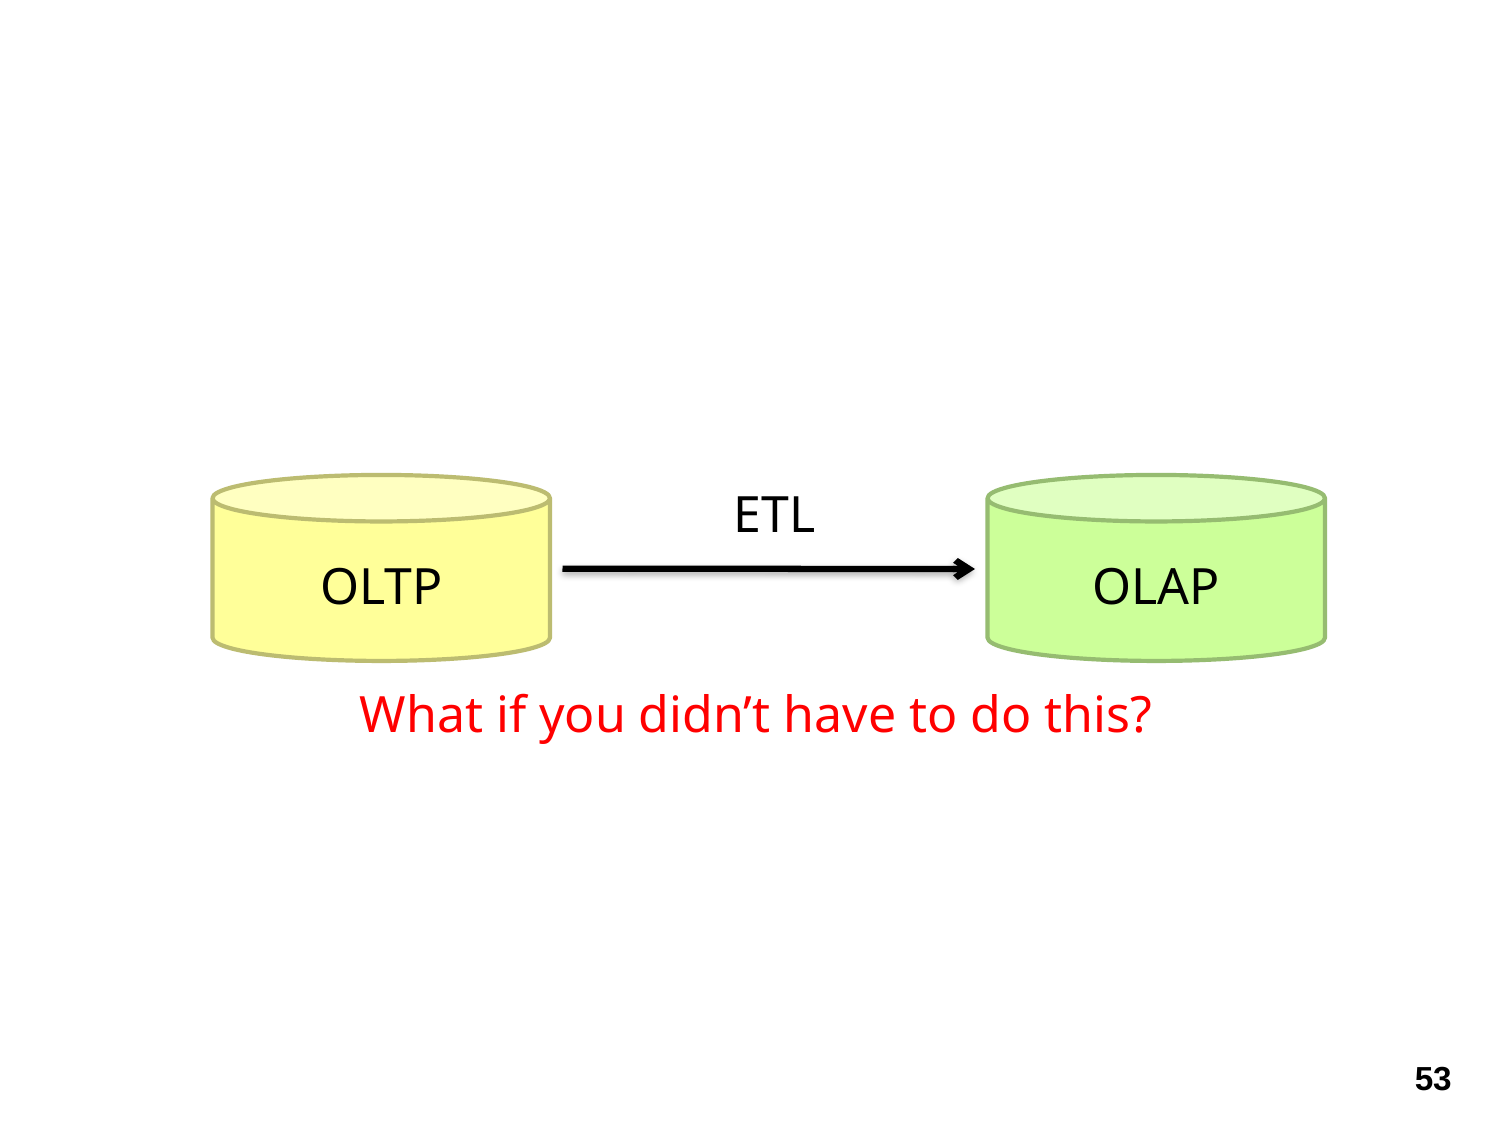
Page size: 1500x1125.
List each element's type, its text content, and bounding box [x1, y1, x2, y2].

text_box What if you didn’t have to do this? [99, 674, 1413, 750]
text_box ETL [551, 474, 986, 550]
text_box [212, 474, 551, 662]
slide_number 53 [1400, 1050, 1488, 1110]
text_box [987, 474, 1326, 662]
